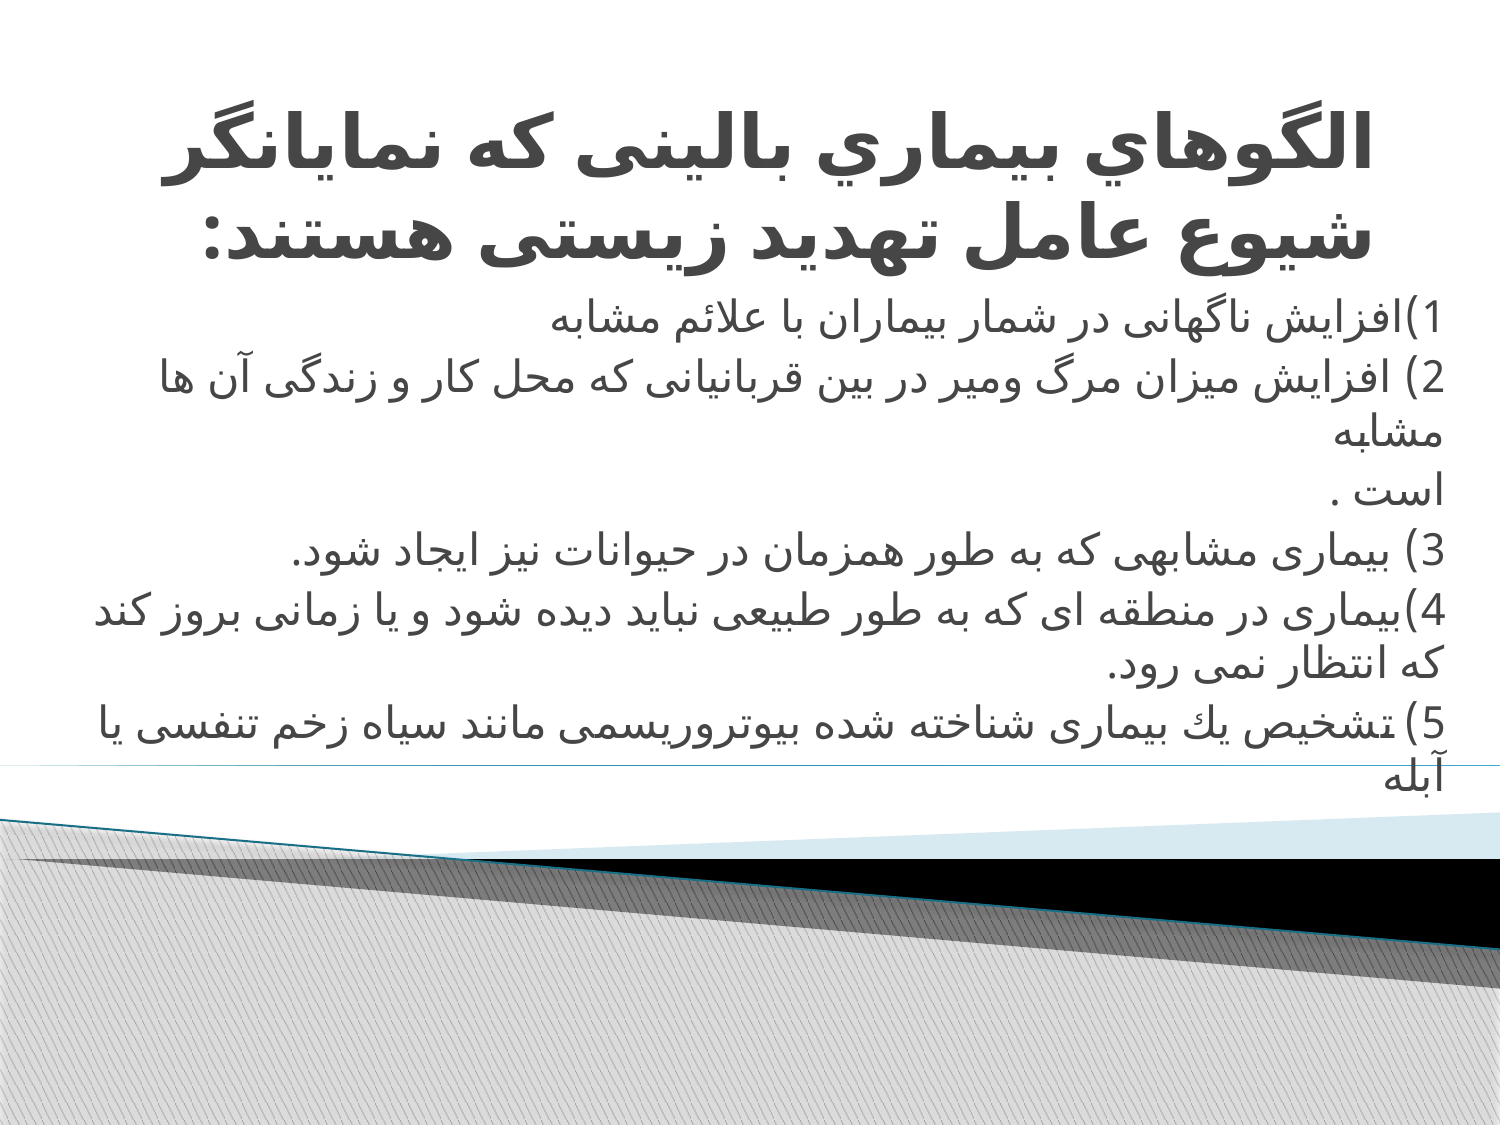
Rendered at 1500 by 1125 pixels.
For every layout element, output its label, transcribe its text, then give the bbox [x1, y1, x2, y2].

title الگوهاي بیماري بالینی كه نمایانگر شیوع عامل تهدید زیستی هستند: [117, 46, 1393, 281]
picture [5, 859, 1500, 989]
subtitle 1)افزایش ناگهانی در شمار بیماران با علائم مشابه 2) افزایش میزان مرگ ومیر در بین قربانیانی که محل کار و زندگی آن ها مشابه است . 3) بیماری مشابهی که به طور همزمان در حیوانات نیز ایجاد شود. 4)بیماری در منطقه ای که به طور طبیعی نباید دیده شود و یا زمانی بروز کند که انتظار نمی رود. 5) تشخیص یك بیماری شناخته شده بیوتروریسمی مانند سیاه زخم تنفسی یا آبله [70, 281, 1454, 809]
